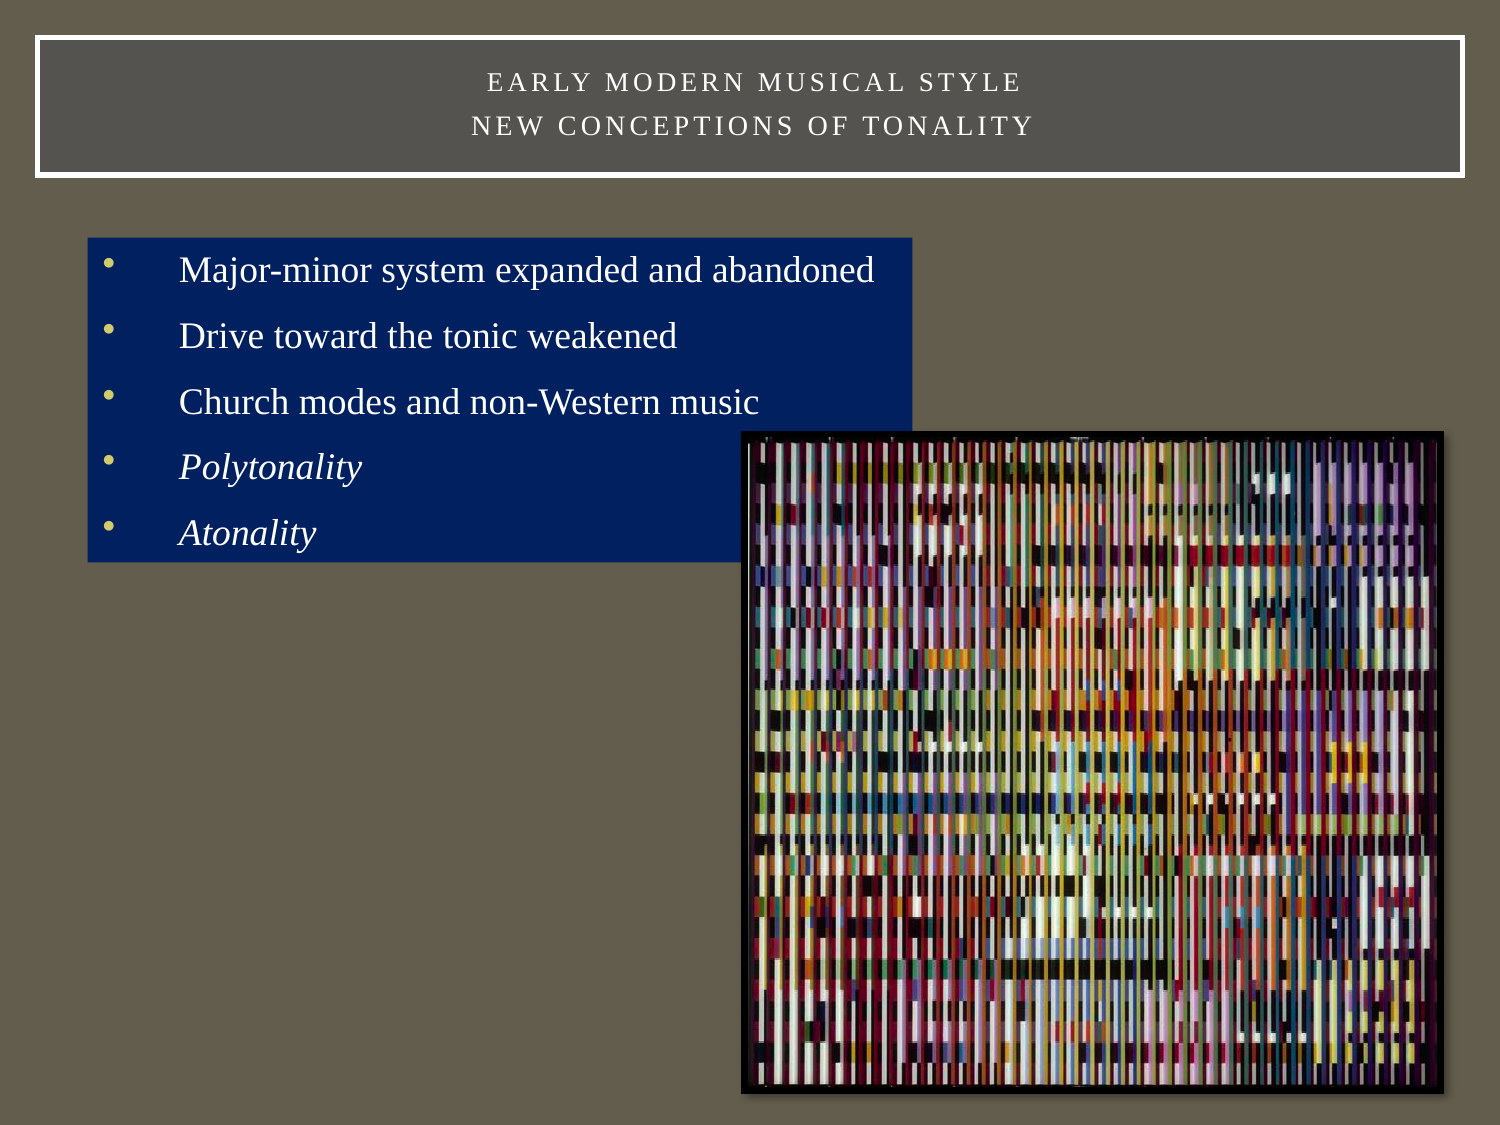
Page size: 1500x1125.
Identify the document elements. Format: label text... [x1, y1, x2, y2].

picture [747, 437, 1438, 1088]
title Early Modern Musical Style New Conceptions of Tonality [35, 35, 1465, 178]
list Major-minor system expanded and abandoned Drive toward the tonic weakened Church modes and non-Western music Polytonality Atonality [87, 237, 913, 563]
